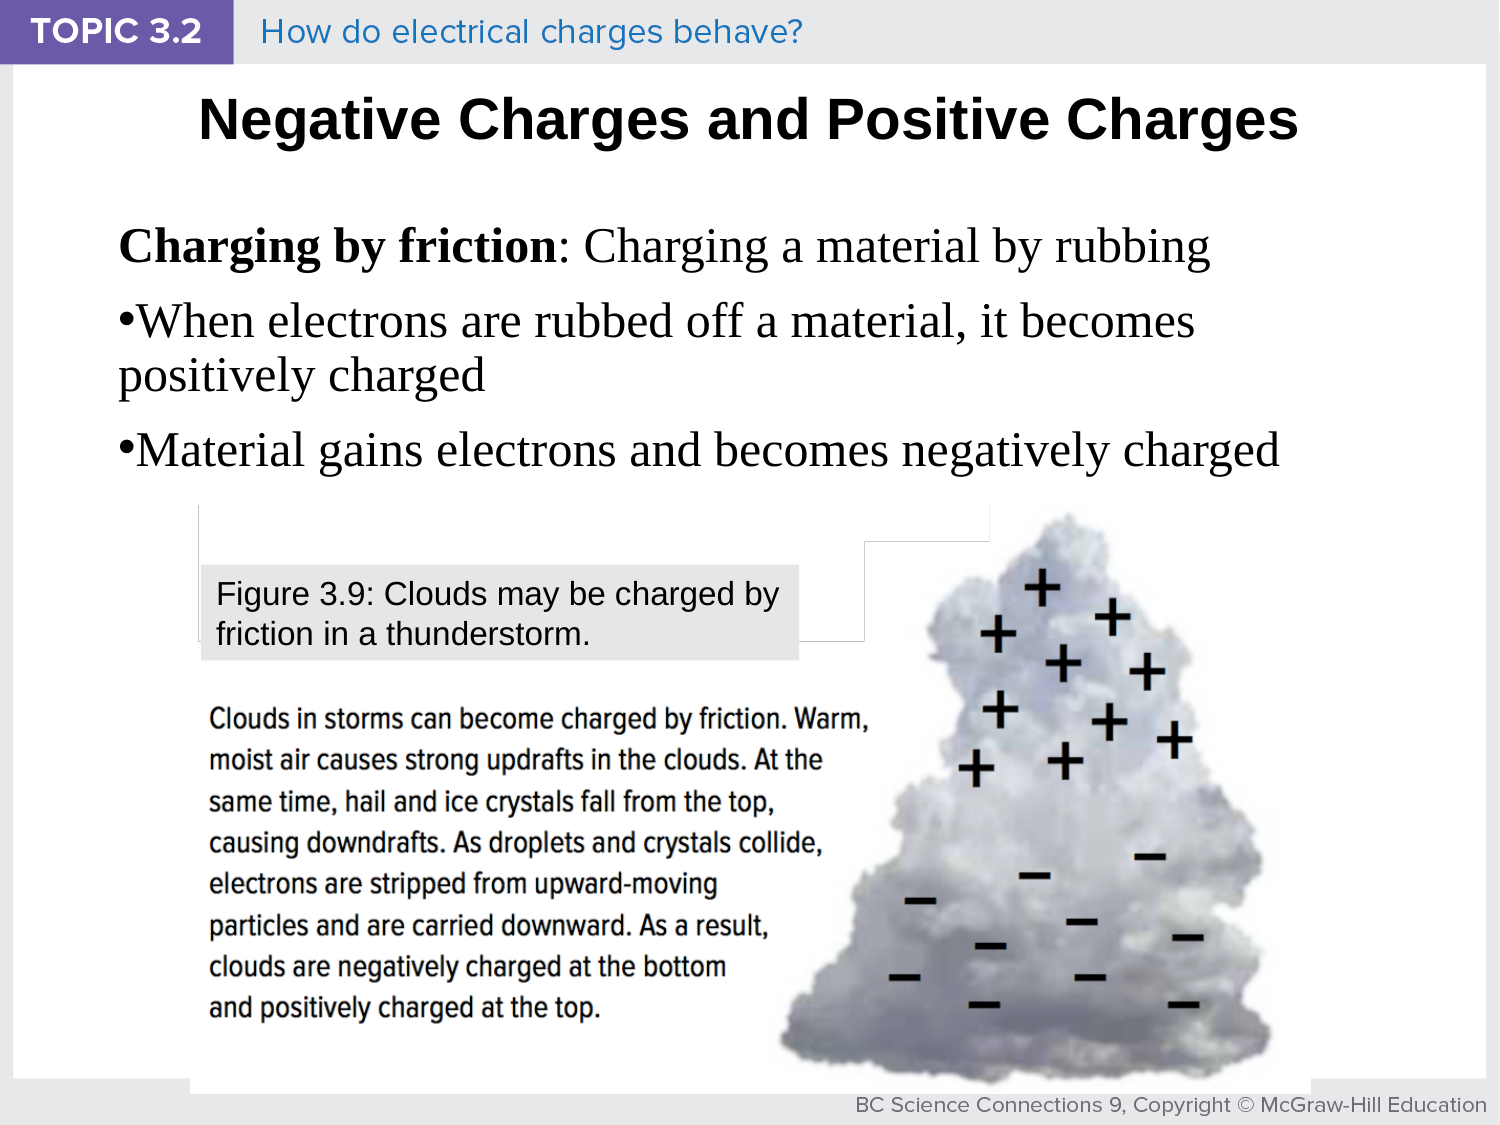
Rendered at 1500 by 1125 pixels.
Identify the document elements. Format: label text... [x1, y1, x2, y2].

list Charging by friction: Charging a material by rubbing When electrons are rubbed off a material, it becomes positively charged Material gains electrons and becomes negatively charged [103, 211, 1397, 1014]
picture [0, 0, 1500, 1125]
title Negative Charges and Positive Charges [103, 59, 1397, 182]
